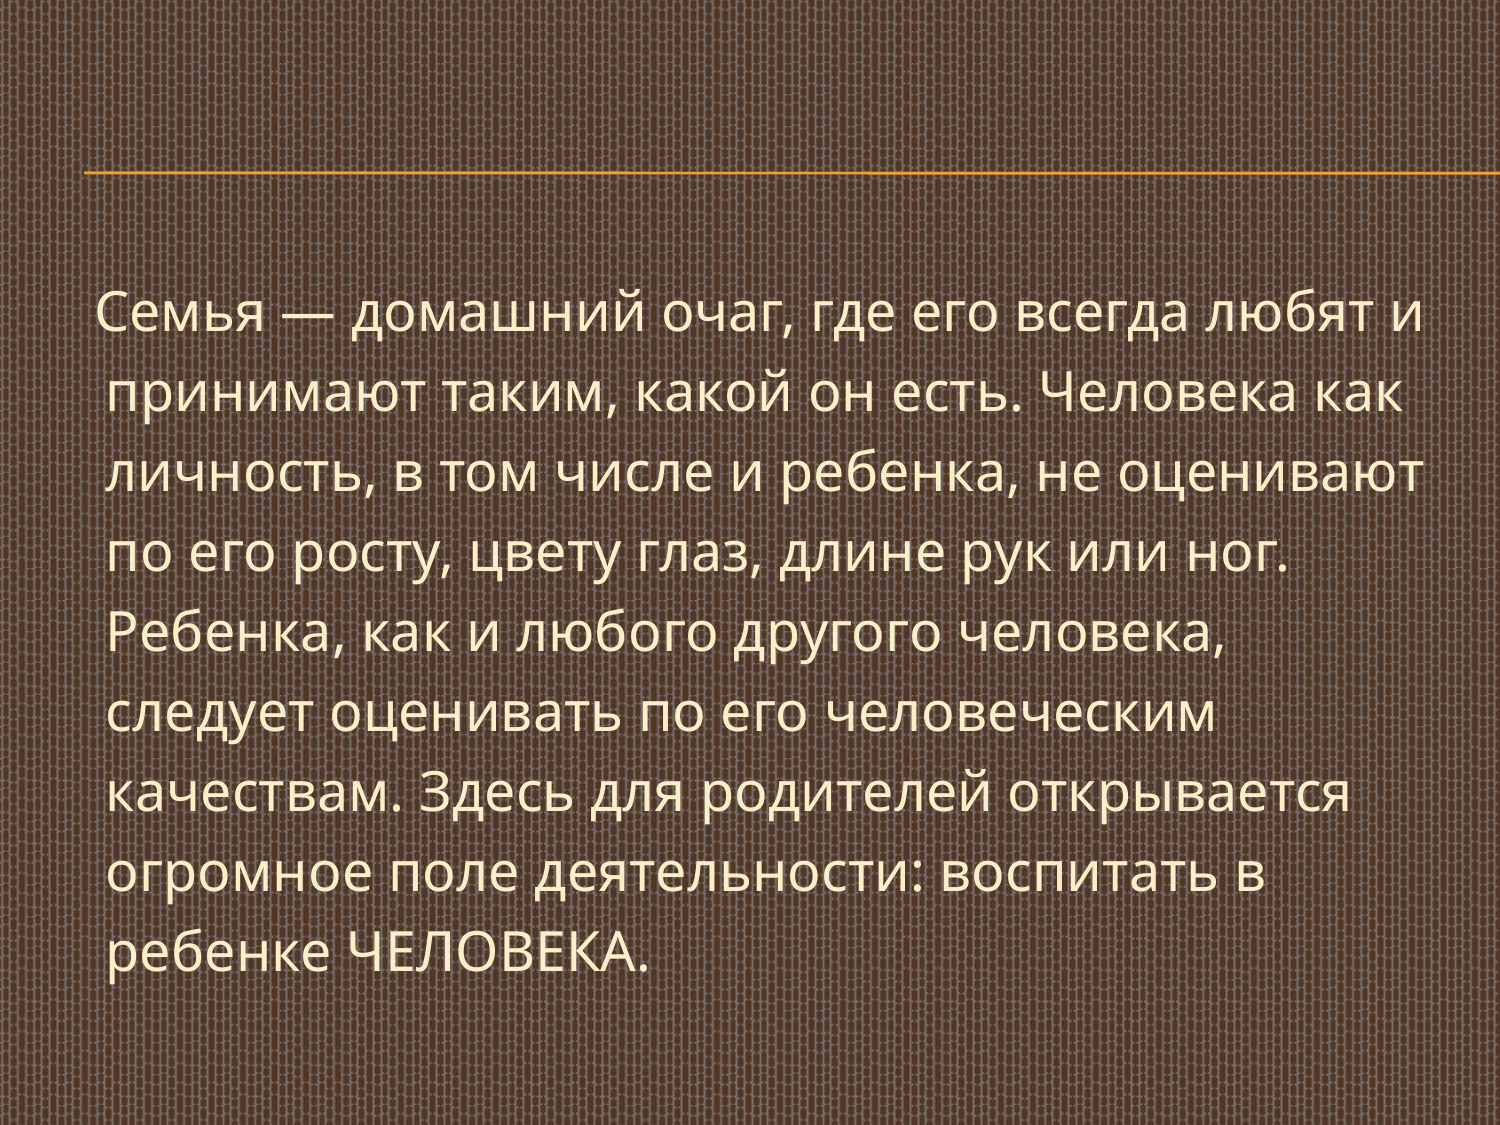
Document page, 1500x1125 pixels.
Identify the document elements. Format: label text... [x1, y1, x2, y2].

list Семья — домашний очаг, где его всегда любят и принимают таким, какой он есть. Человека как личность, в том числе и ребенка, не оценивают по его росту, цвету глаз, длине рук или ног. Ребенка, как и любого другого человека, следует оценивать по его человеческим качествам. Здесь для родителей открывается огромное поле деятельности: воспитать в ребенке ЧЕЛОВЕКА. [37, 254, 1463, 998]
